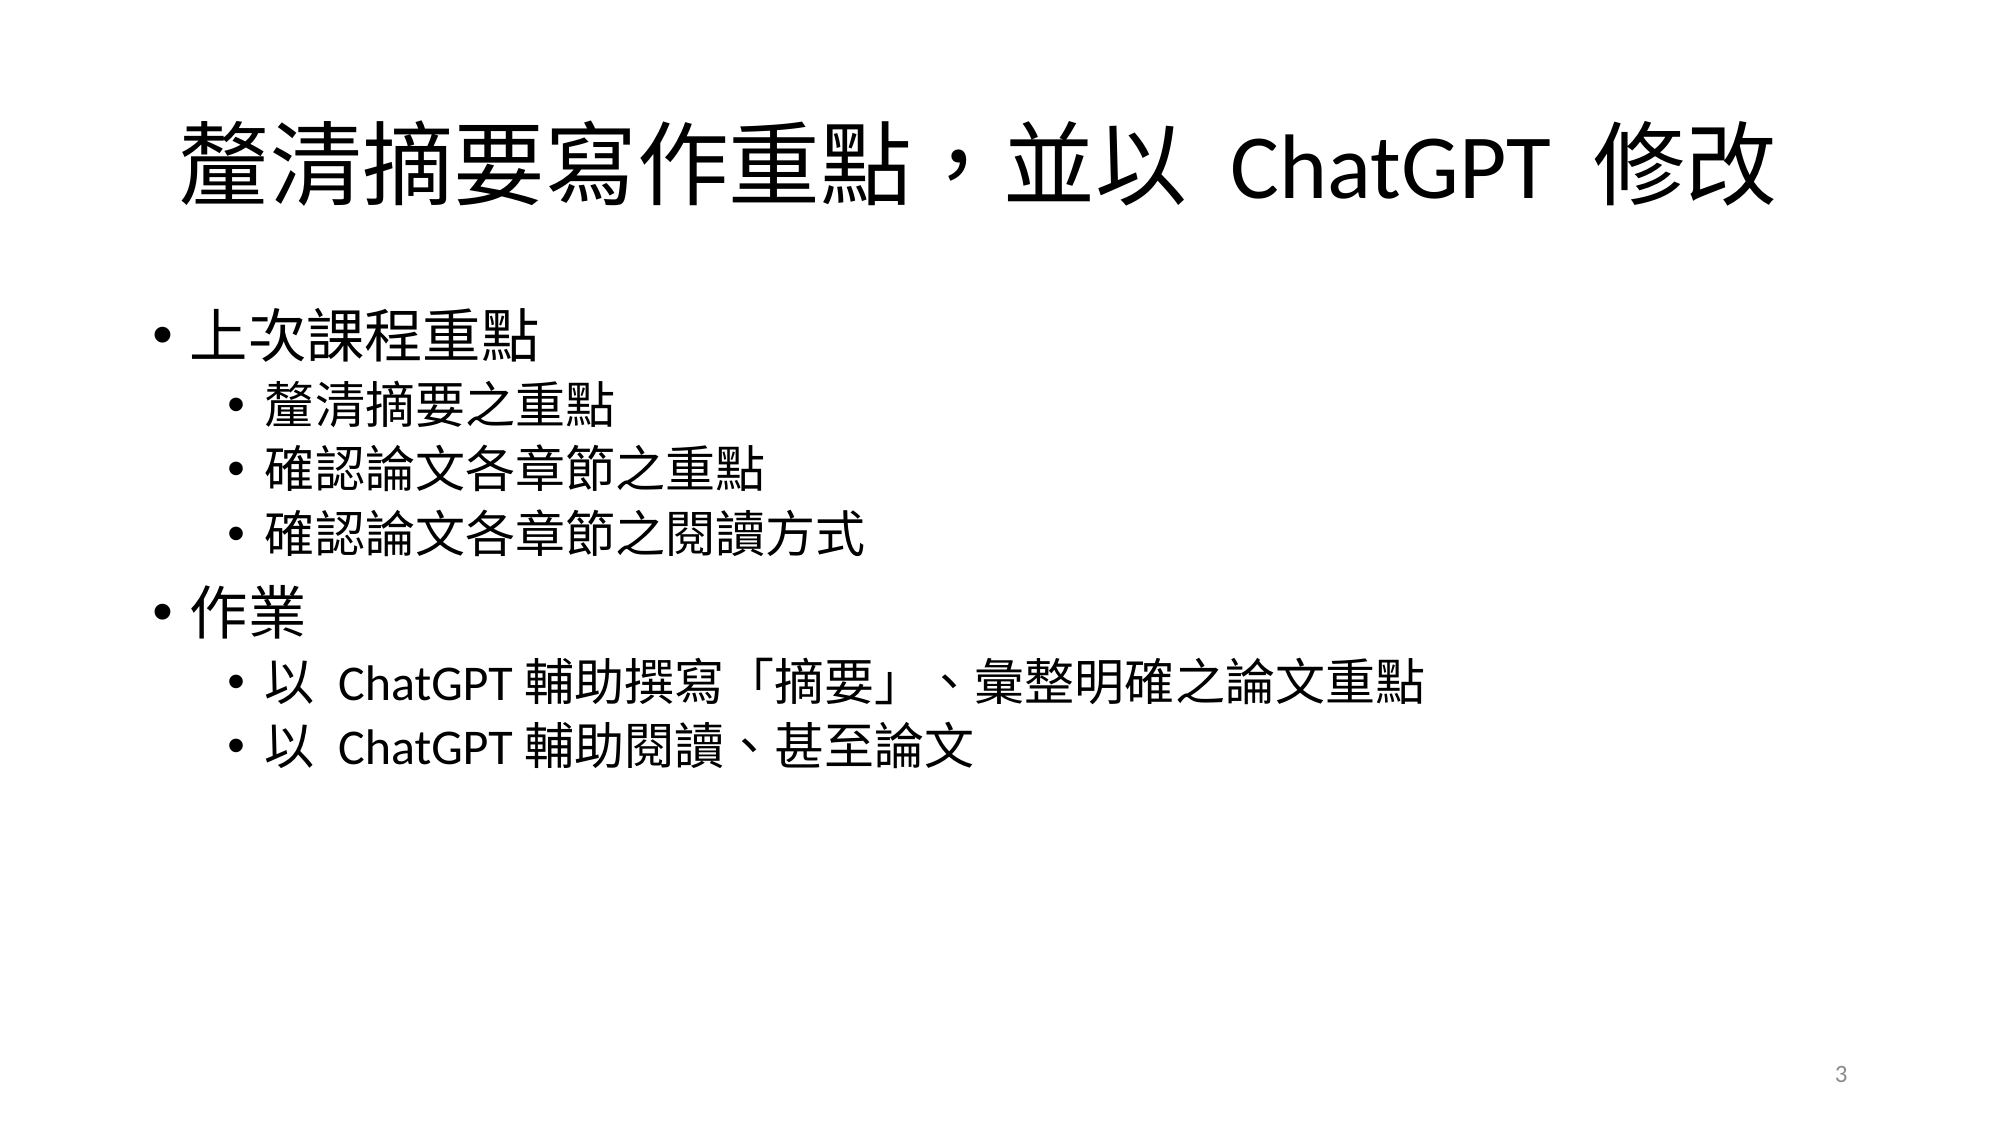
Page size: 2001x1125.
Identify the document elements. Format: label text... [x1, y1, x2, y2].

list 上次課程重點 釐清摘要之重點 確認論文各章節之重點 確認論文各章節之閱讀方式 作業 以 ChatGPT輔助撰寫「摘要」、彙整明確之論文重點 以 ChatGPT輔助閱讀、甚至論文 [137, 299, 1863, 1014]
slide_number 3 [1412, 1042, 1863, 1103]
title 釐清摘要寫作重點，並以 ChatGPT 修改 [93, 59, 1863, 278]
